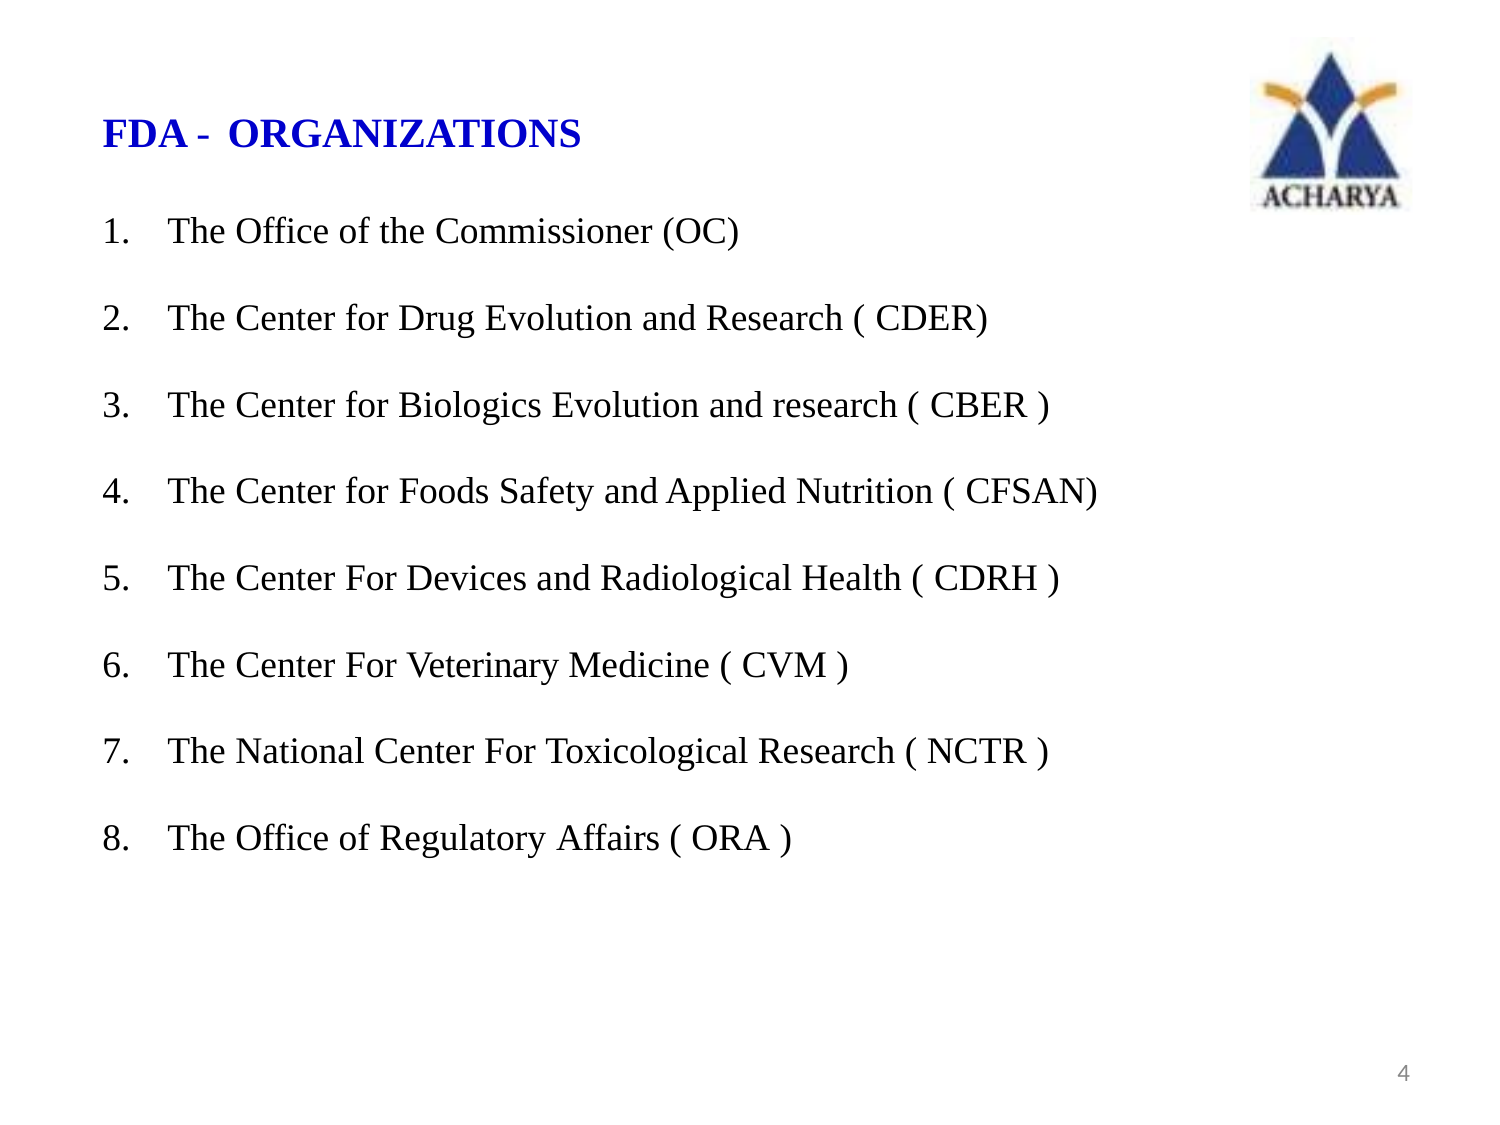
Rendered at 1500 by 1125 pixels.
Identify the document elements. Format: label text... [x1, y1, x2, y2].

text_box The Office of the Commissioner (OC) The Center for Drug Evolution and Research ( CDER) The Center for Biologics Evolution and research ( CBER ) The Center for Foods Safety and Applied Nutrition ( CFSAN) The Center For Devices and Radiological Health ( CDRH ) The Center For Veterinary Medicine ( CVM ) The National Center For Toxicological Research ( NCTR ) The Office of Regulatory Affairs ( ORA ) [100, 204, 1100, 859]
title FDA - ORGANIZATIONS [100, 103, 601, 204]
text_box 4 [1390, 1060, 1417, 1087]
text_box [1249, 37, 1413, 215]
